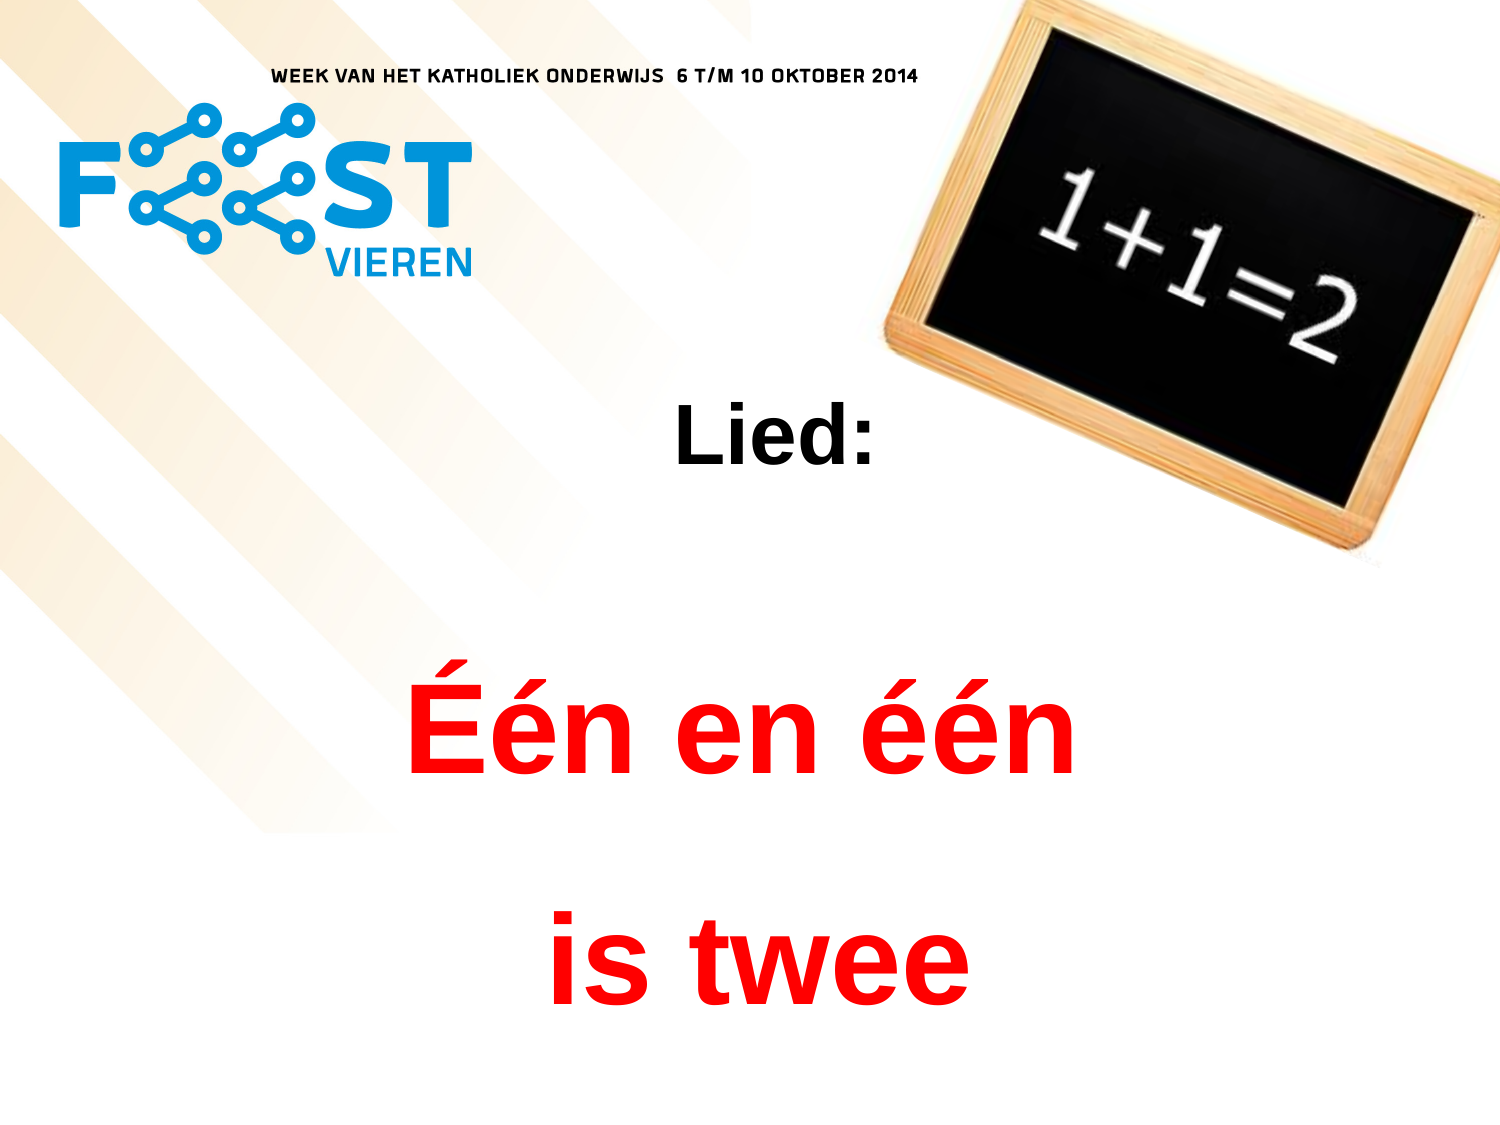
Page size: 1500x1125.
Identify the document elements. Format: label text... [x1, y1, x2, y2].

title Lied: [181, 327, 1328, 547]
picture [0, 0, 1500, 1125]
text_box Één en één is twee [164, 568, 1355, 1036]
